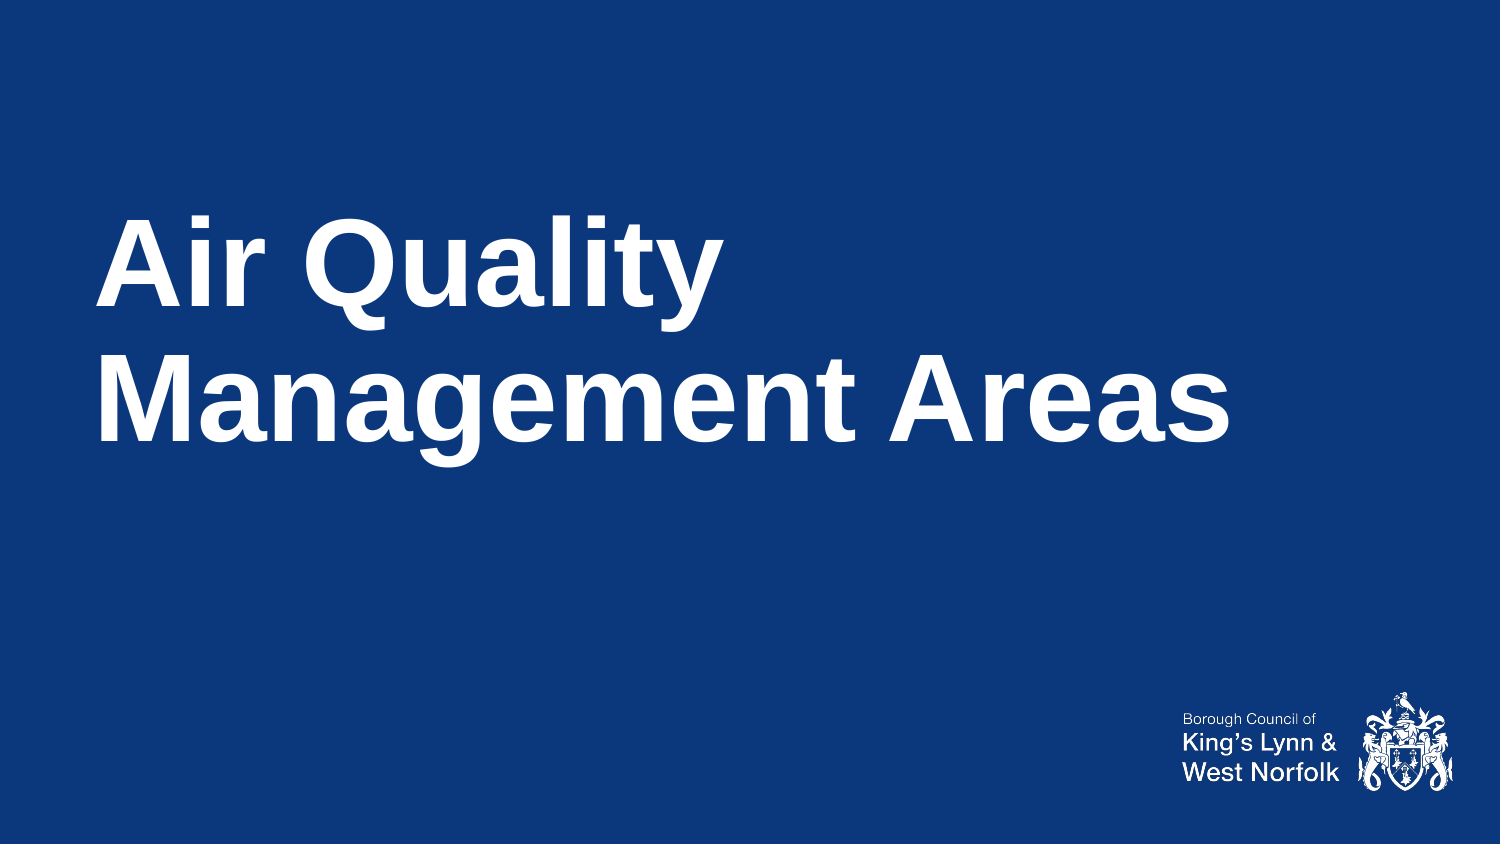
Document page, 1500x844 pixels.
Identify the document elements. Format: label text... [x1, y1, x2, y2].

picture [1182, 692, 1453, 791]
title Air Quality Management Areas [78, 255, 1405, 412]
